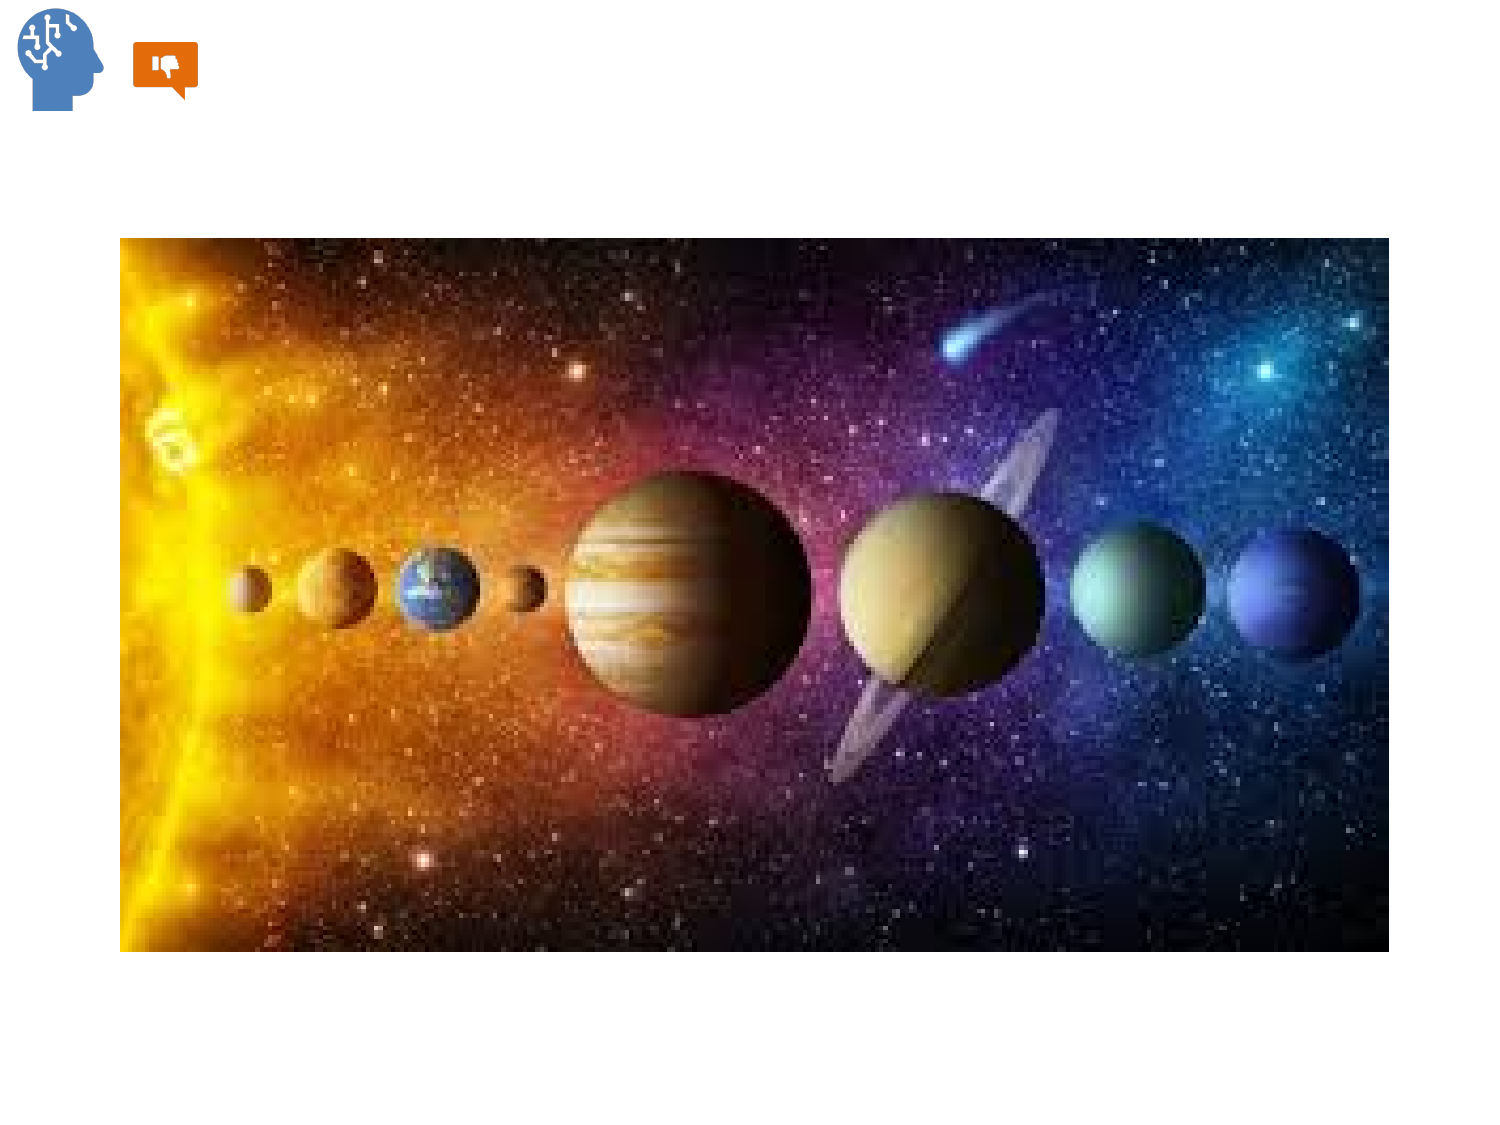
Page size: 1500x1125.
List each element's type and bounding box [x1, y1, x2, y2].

picture [120, 238, 1390, 952]
picture [120, 25, 211, 116]
text_box [0, 0, 115, 121]
